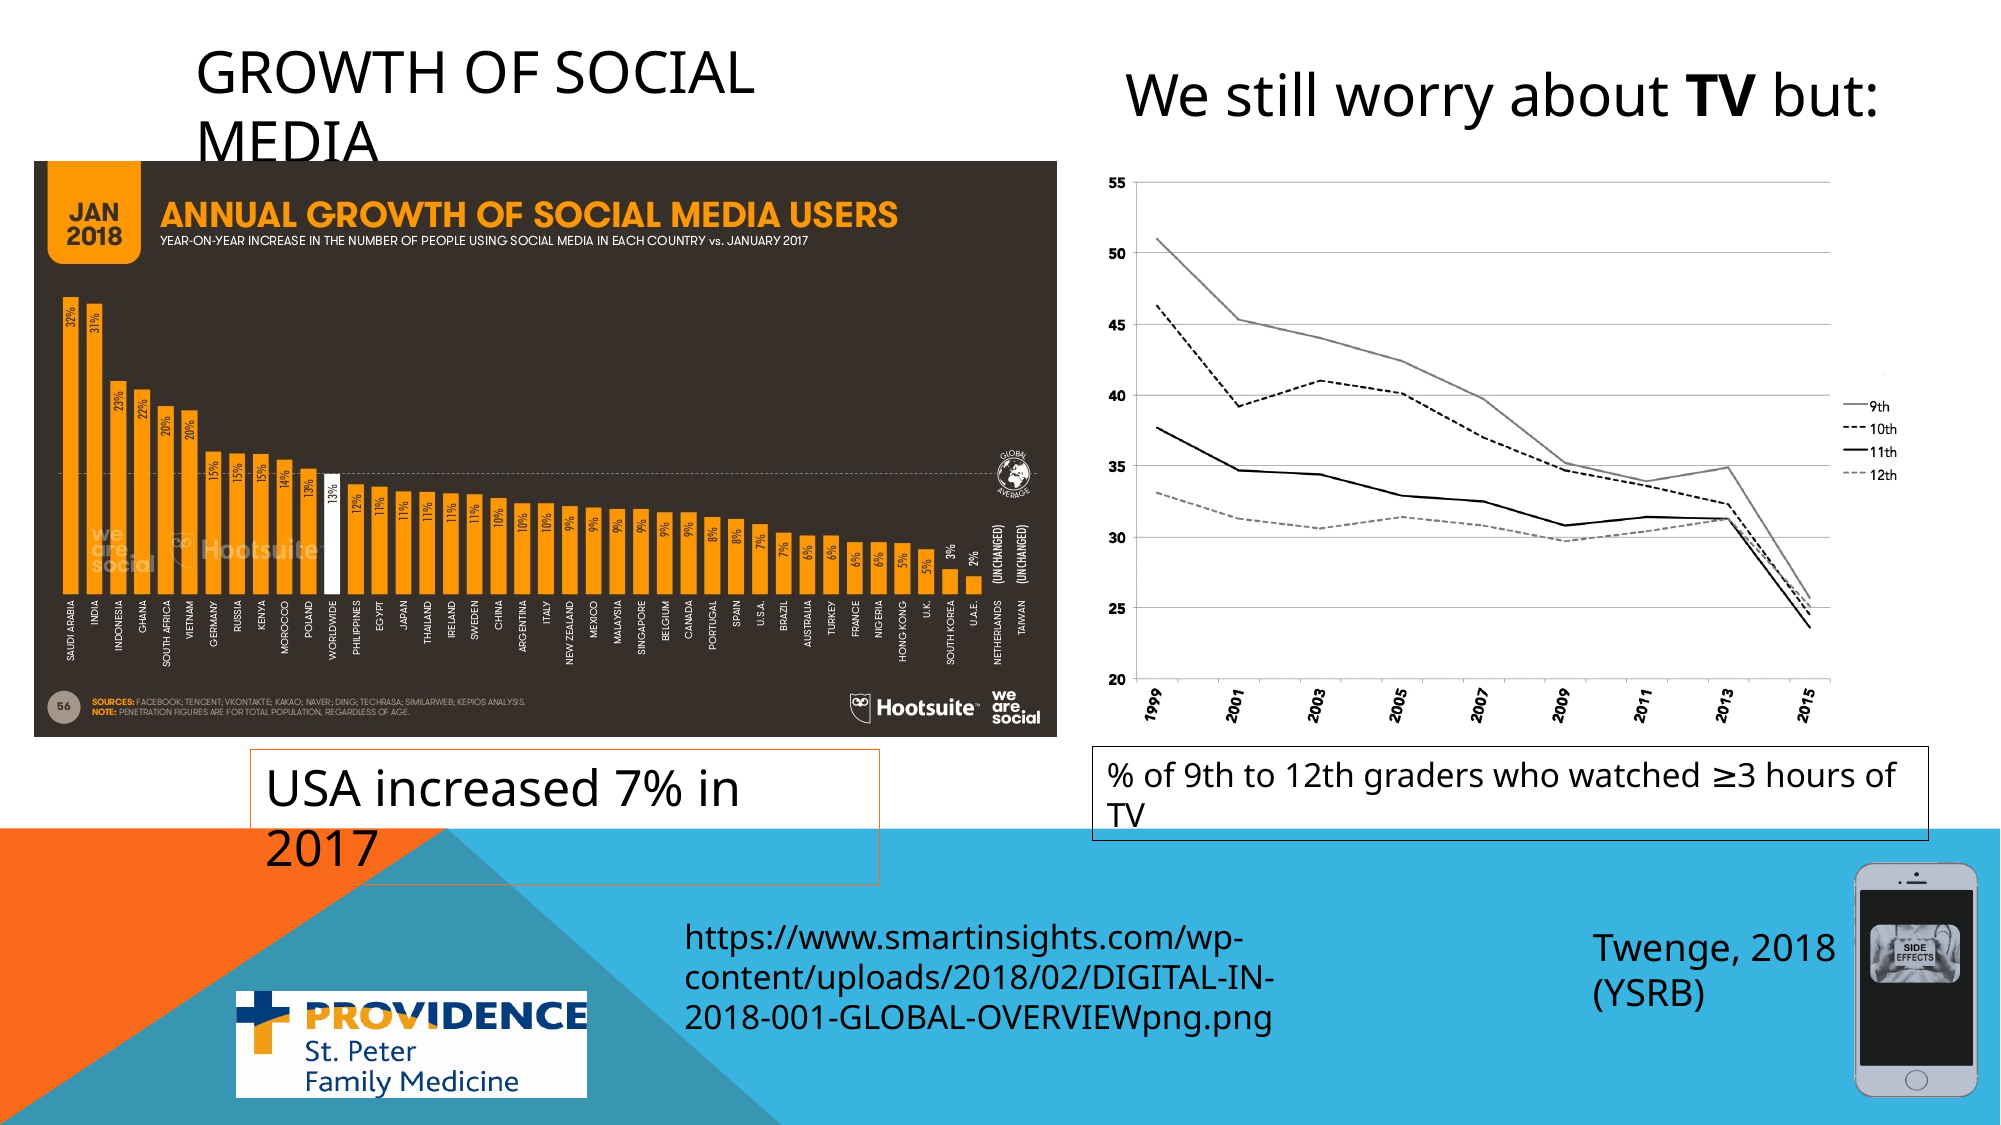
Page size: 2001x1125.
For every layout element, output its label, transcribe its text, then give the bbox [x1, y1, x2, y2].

title Growth of Social media [180, 60, 950, 150]
picture [1092, 162, 1911, 737]
text_box Twenge, 2018 (YSRB) [1578, 916, 1879, 1067]
text_box https://www.smartinsights.com/wp-content/uploads/2018/02/DIGITAL-IN-2018-001-GLOBAL-OVERVIEWpng.png [669, 909, 1336, 1044]
picture [34, 161, 1058, 737]
text_box USA increased 7% in 2017 [250, 749, 880, 885]
picture [236, 991, 587, 1098]
list We still worry about TV but: [1109, 50, 1911, 162]
picture [1854, 862, 1978, 1098]
text_box % of 9th to 12th graders who watched ≥3 hours of TV [1092, 746, 1929, 841]
